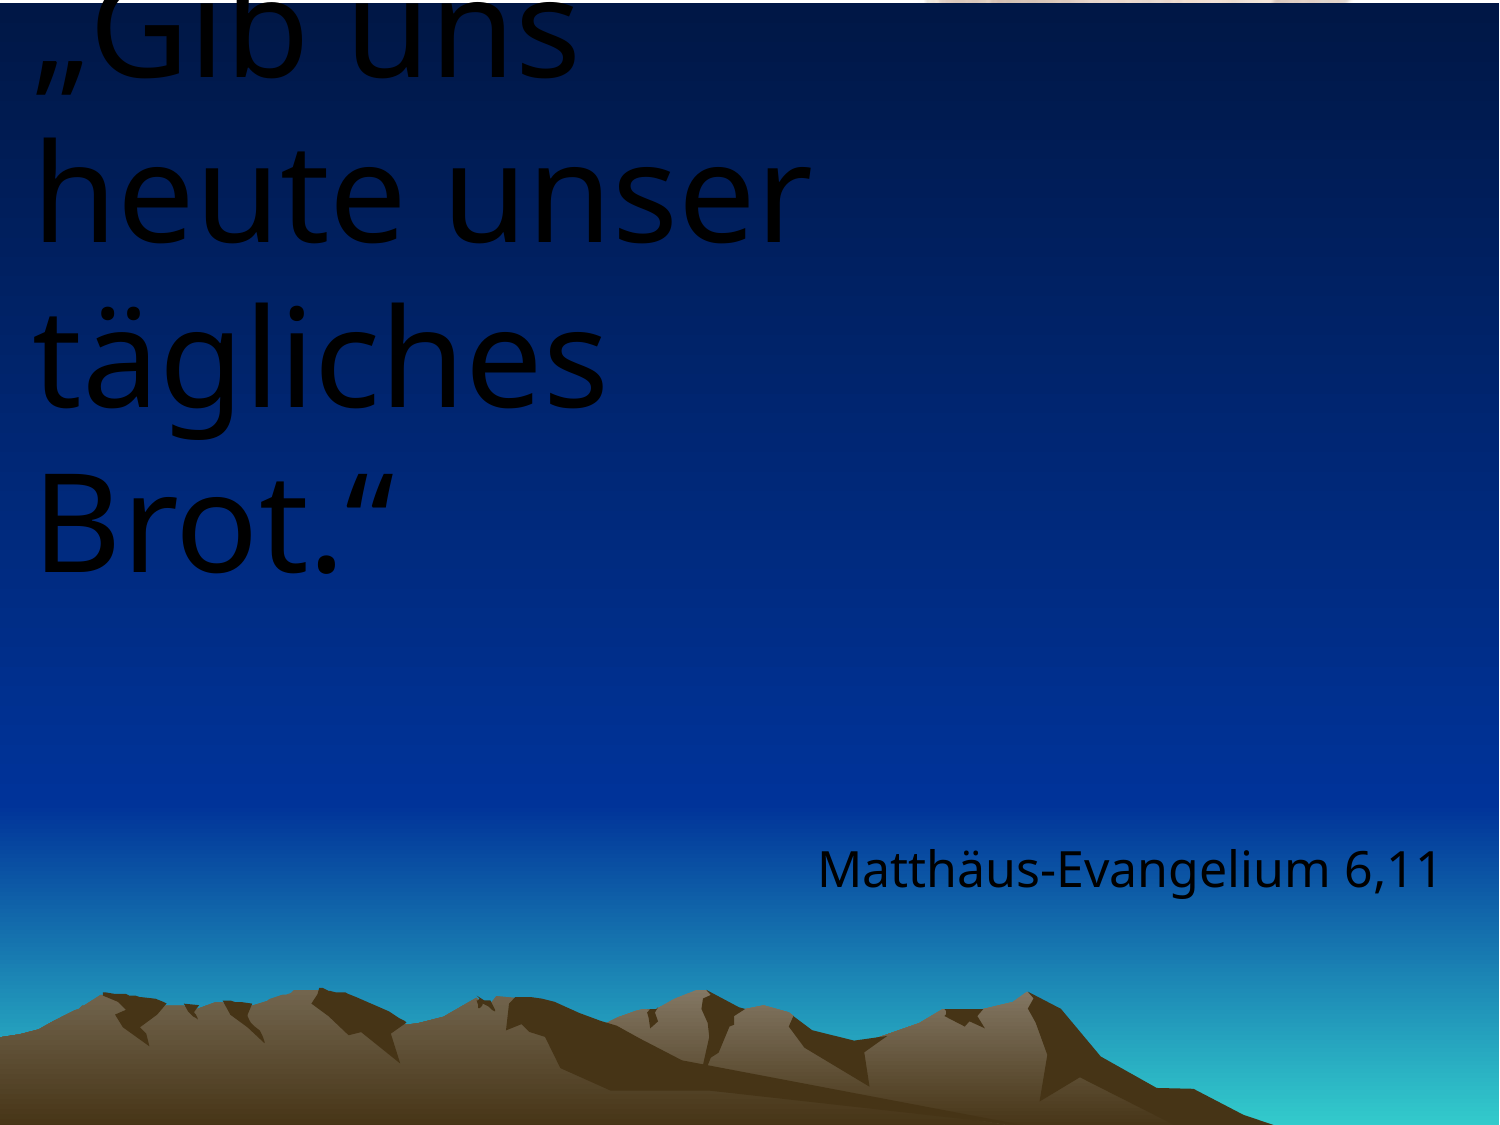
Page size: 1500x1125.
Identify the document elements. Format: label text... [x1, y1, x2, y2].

picture [904, 0, 1500, 1125]
text_box Matthäus-Evangelium 6,11 [408, 829, 1459, 905]
title „Gib uns heute unser tägliches Brot.“ [17, 0, 904, 607]
